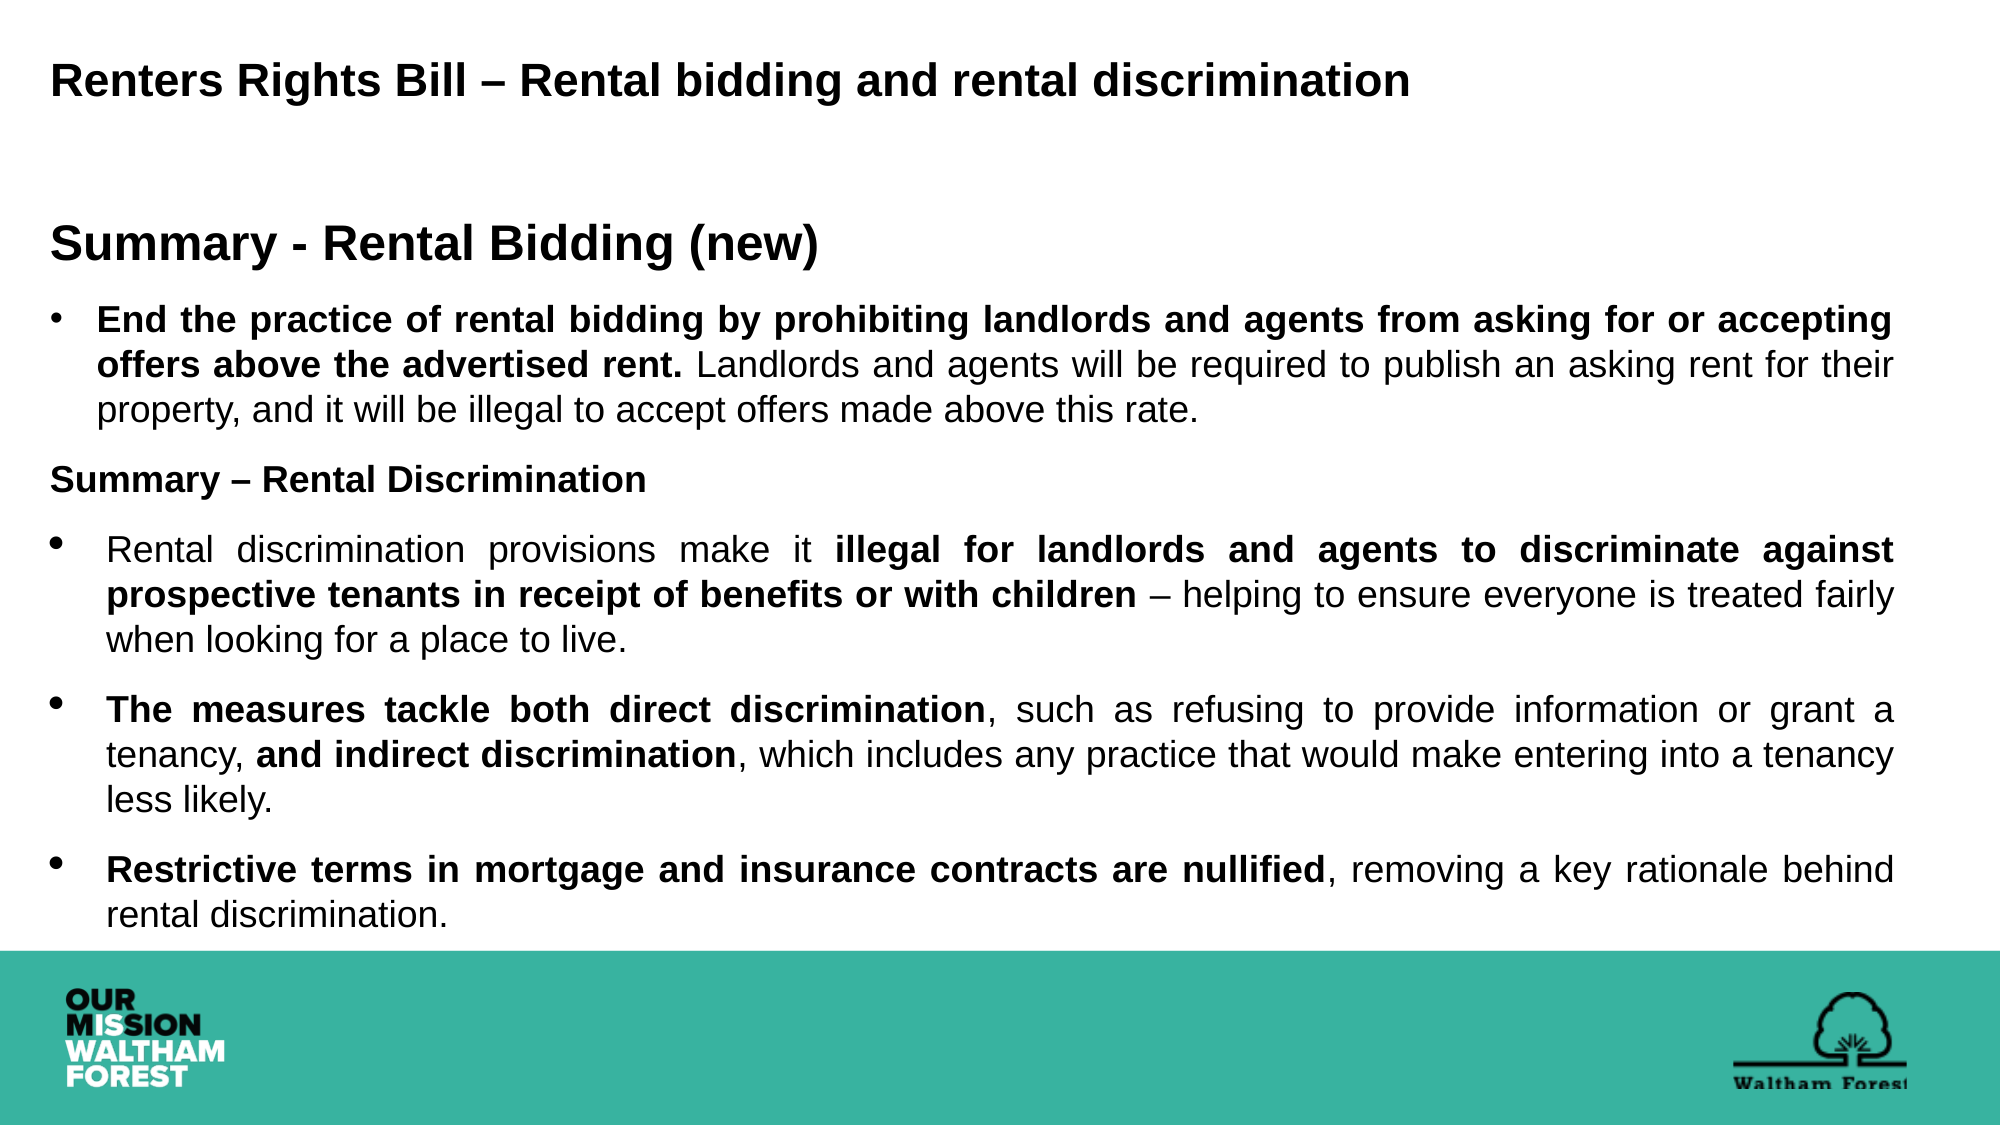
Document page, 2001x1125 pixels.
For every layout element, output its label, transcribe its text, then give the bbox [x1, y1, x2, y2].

title Renters Rights Bill – Rental bidding and rental discrimination [34, 48, 1910, 132]
text_box Summary - Rental Bidding (new) End the practice of rental bidding by prohibiting landlords and agents from asking for or accepting offers above the advertised rent. Landlords and agents will be required to publish an asking rent for their property, and it will be illegal to accept offers made above this rate. Summary – Rental Discrimination Rental discrimination provisions make it illegal for landlords and agents to discriminate against prospective tenants in receipt of benefits or with children – helping to ensure everyone is treated fairly when looking for a place to live. The measures tackle both direct discrimination, such as refusing to provide information or grant a tenancy, and indirect discrimination, which includes any practice that would make entering into a tenancy less likely. Restrictive terms in mortgage and insurance contracts are nullified, removing a key rationale behind rental discrimination. [34, 132, 1910, 1125]
